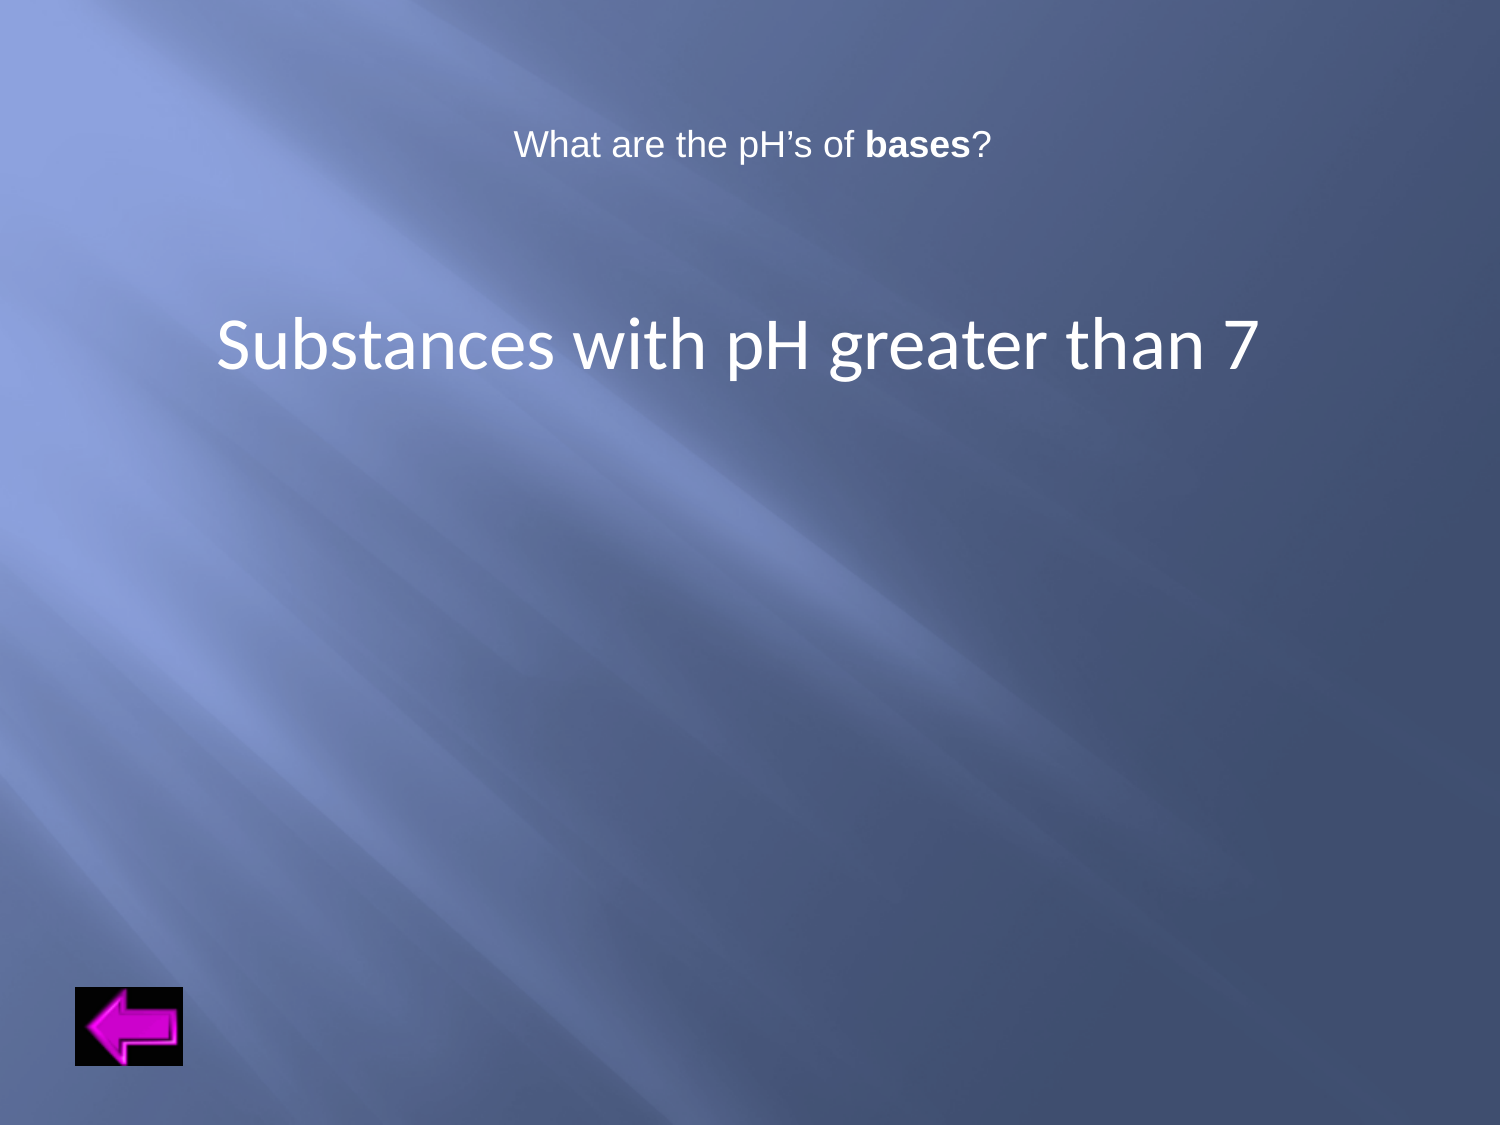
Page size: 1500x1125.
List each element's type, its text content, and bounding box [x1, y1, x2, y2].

picture [74, 987, 183, 1066]
text_box What are the pH’s of bases? [498, 112, 1007, 173]
text_box Substances with pH greater than 7 [201, 287, 1277, 393]
